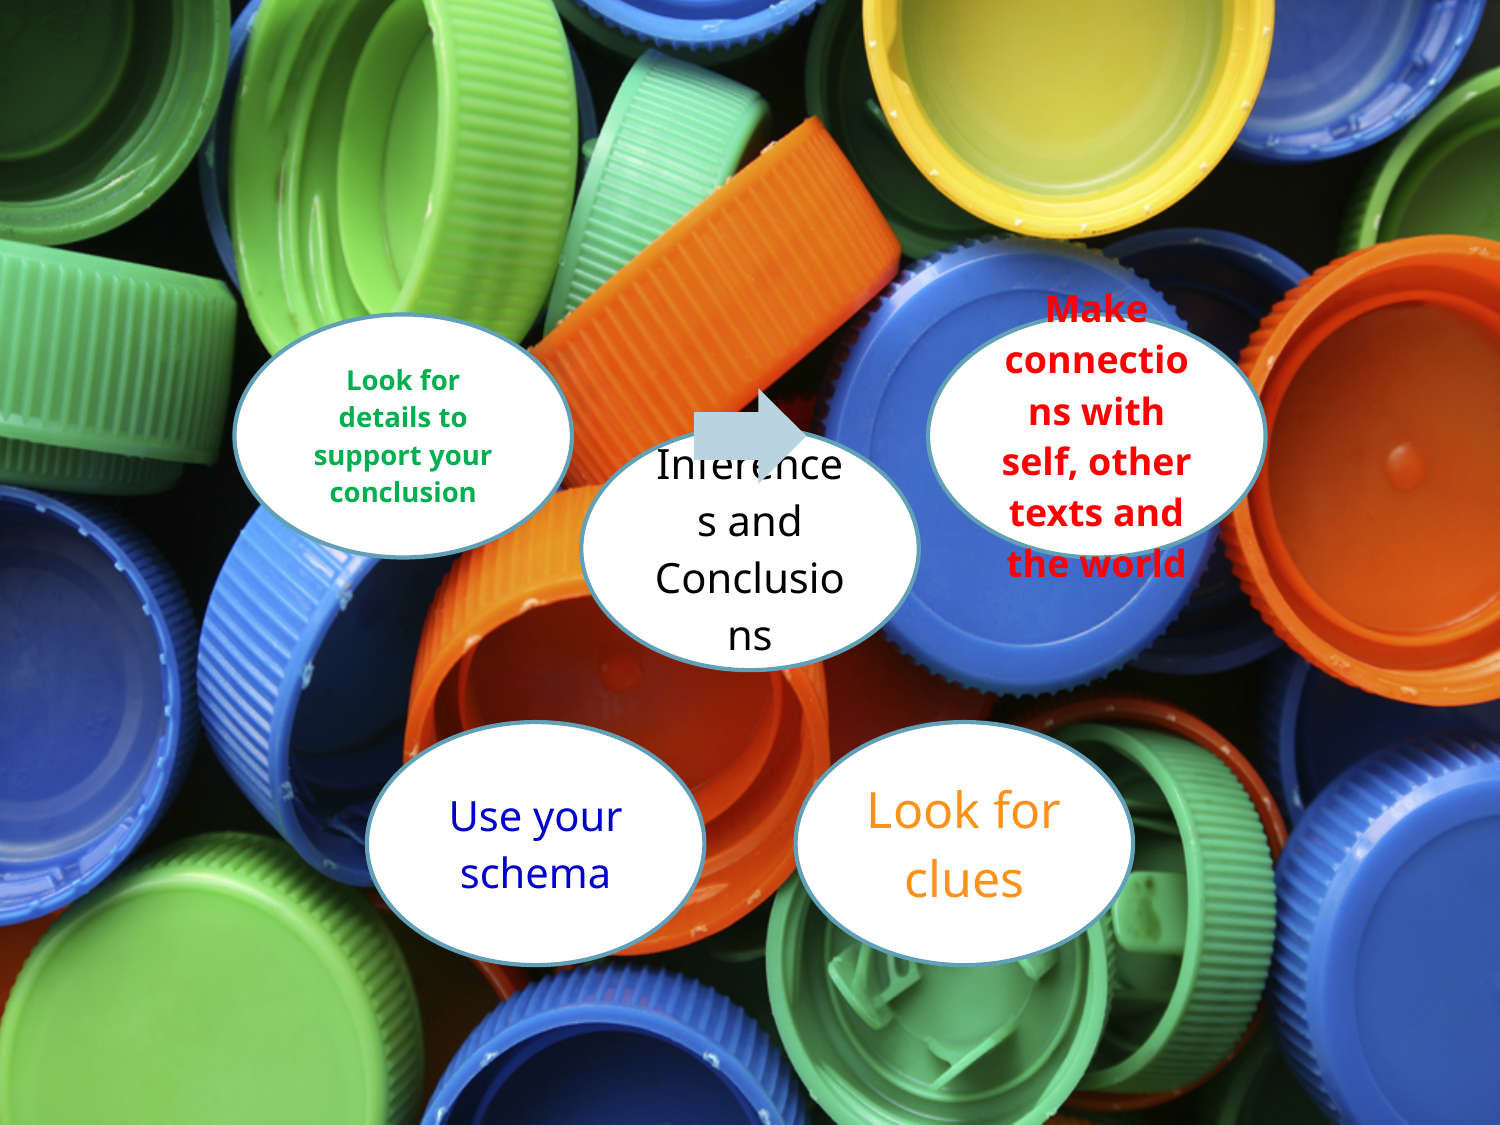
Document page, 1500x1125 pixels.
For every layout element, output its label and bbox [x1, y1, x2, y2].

picture [0, 0, 1500, 1125]
list [74, 62, 1426, 1036]
